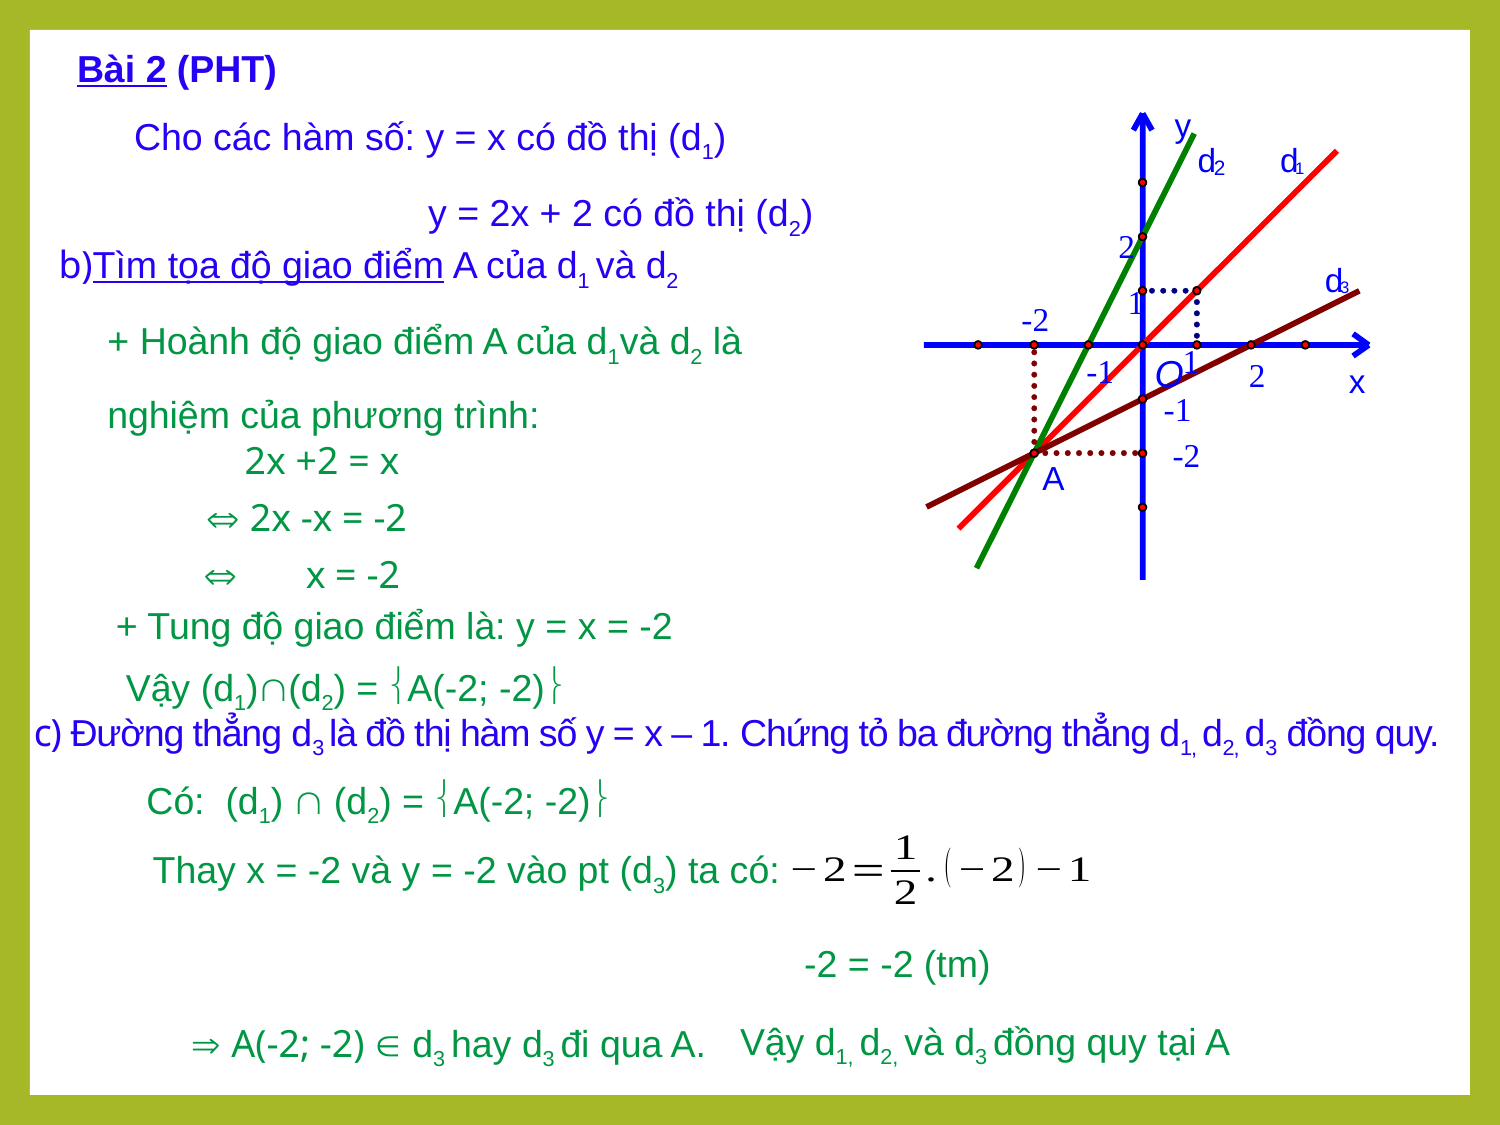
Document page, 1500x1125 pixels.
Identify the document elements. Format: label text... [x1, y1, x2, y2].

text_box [1084, 340, 1093, 349]
text_box  x = -2 [173, 528, 535, 579]
text_box Có: (d1)  (d2) = A(-2; -2) [146, 776, 747, 828]
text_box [1188, 139, 1232, 188]
text_box Thay x = -2 và y = -2 vào pt (d3) ta có: [152, 846, 966, 898]
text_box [1192, 286, 1201, 295]
text_box Vậy (d1)(d2) = A(-2; -2) [125, 637, 726, 715]
text_box 2x +2 = x [234, 414, 635, 483]
text_box  A(-2; -2)  d3 hay d3 đi qua A. [180, 1019, 918, 1071]
picture [840, 42, 1441, 644]
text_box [1138, 286, 1147, 295]
text_box Bài 2 (PHT) [77, 45, 365, 91]
text_box + Hoành độ giao điểm A của d1và d2 là nghiệm của phương trình: [107, 291, 834, 437]
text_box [1030, 449, 1039, 458]
text_box Cho các hàm số: y = x có đồ thị (d1) y = 2x + 2 có đồ thị (d2) [134, 87, 834, 241]
text_box + Tung độ giao điểm là: y = x = -2 [115, 579, 835, 648]
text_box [1030, 340, 1039, 349]
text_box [1316, 258, 1355, 308]
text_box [1247, 340, 1255, 349]
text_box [1193, 340, 1201, 349]
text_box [974, 340, 982, 349]
text_box  2x -x = -2 [205, 471, 606, 539]
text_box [1138, 503, 1147, 512]
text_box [1138, 340, 1193, 401]
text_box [1138, 178, 1147, 187]
text_box Vậy d1, d2, và d3 đồng quy tại A [729, 1017, 1467, 1069]
text_box b)Tìm tọa độ giao điểm A của d1 và d2 [58, 241, 834, 293]
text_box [1138, 232, 1147, 241]
text_box -2 = -2 (tm) [804, 939, 1500, 985]
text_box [1301, 340, 1310, 349]
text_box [1271, 139, 1310, 188]
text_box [1138, 449, 1147, 458]
